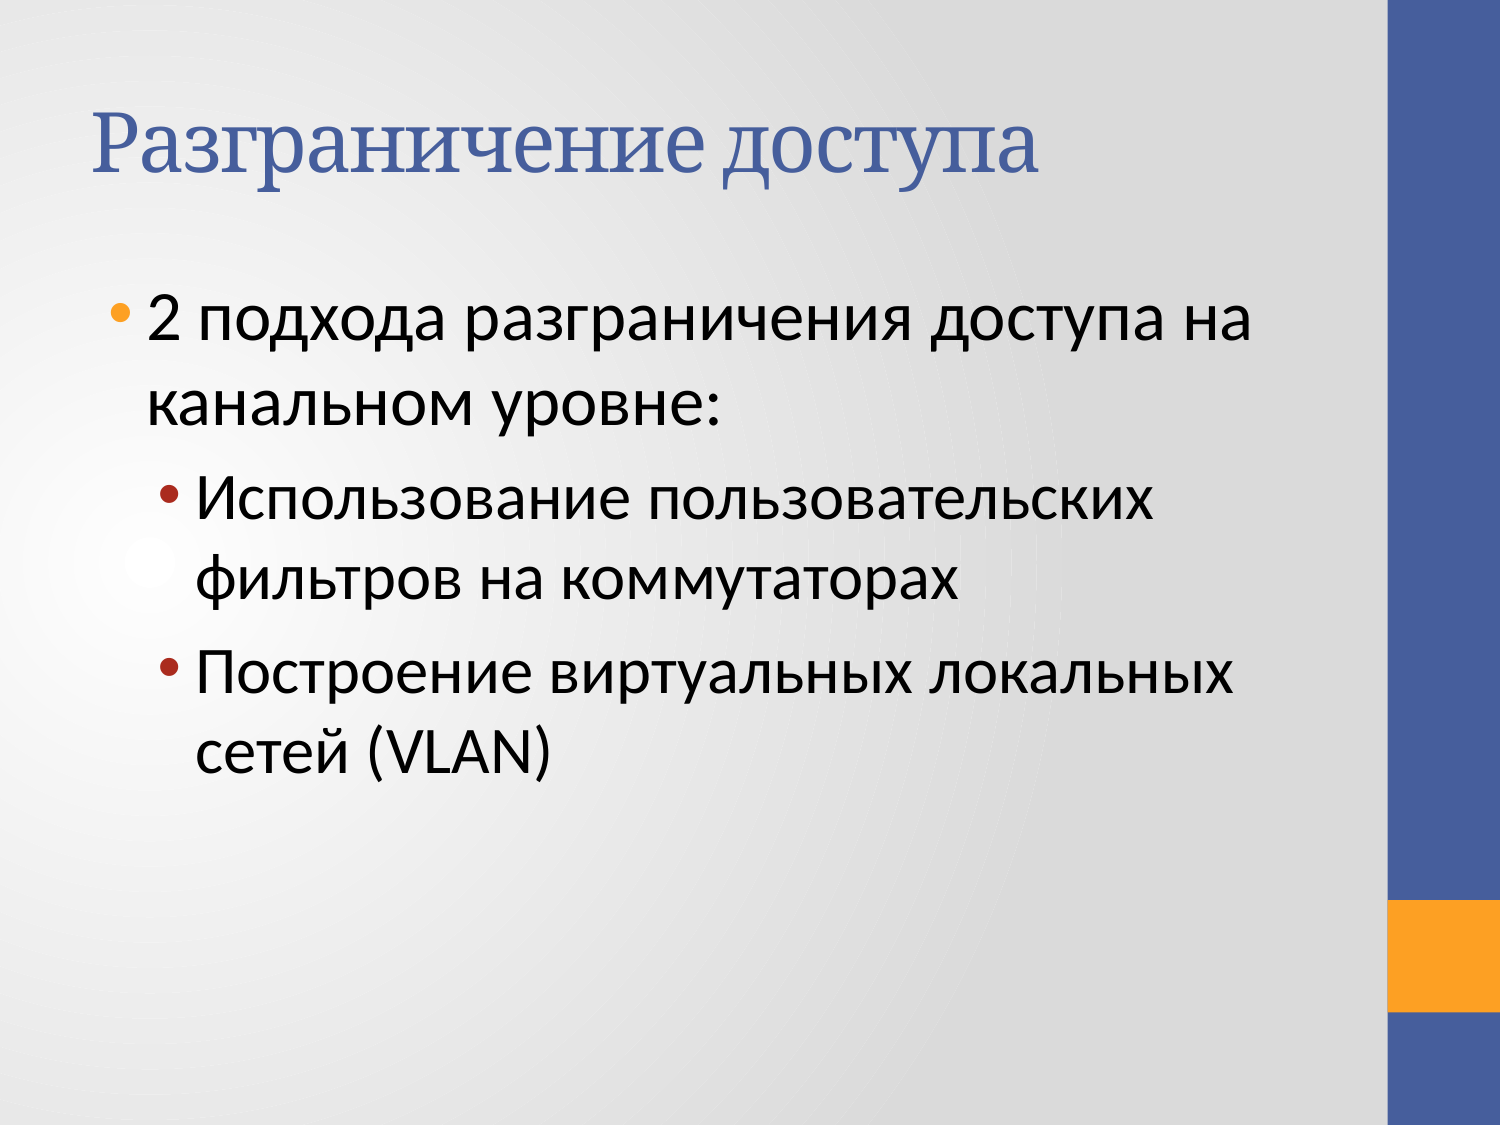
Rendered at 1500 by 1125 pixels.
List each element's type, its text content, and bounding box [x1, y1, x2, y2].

title Разграничение доступа [75, 45, 1325, 233]
list 2 подхода разграничения доступа на канальном уровне: Использование пользовательских фильтров на коммутаторах Построение виртуальных локальных сетей (VLAN) [75, 262, 1388, 1050]
